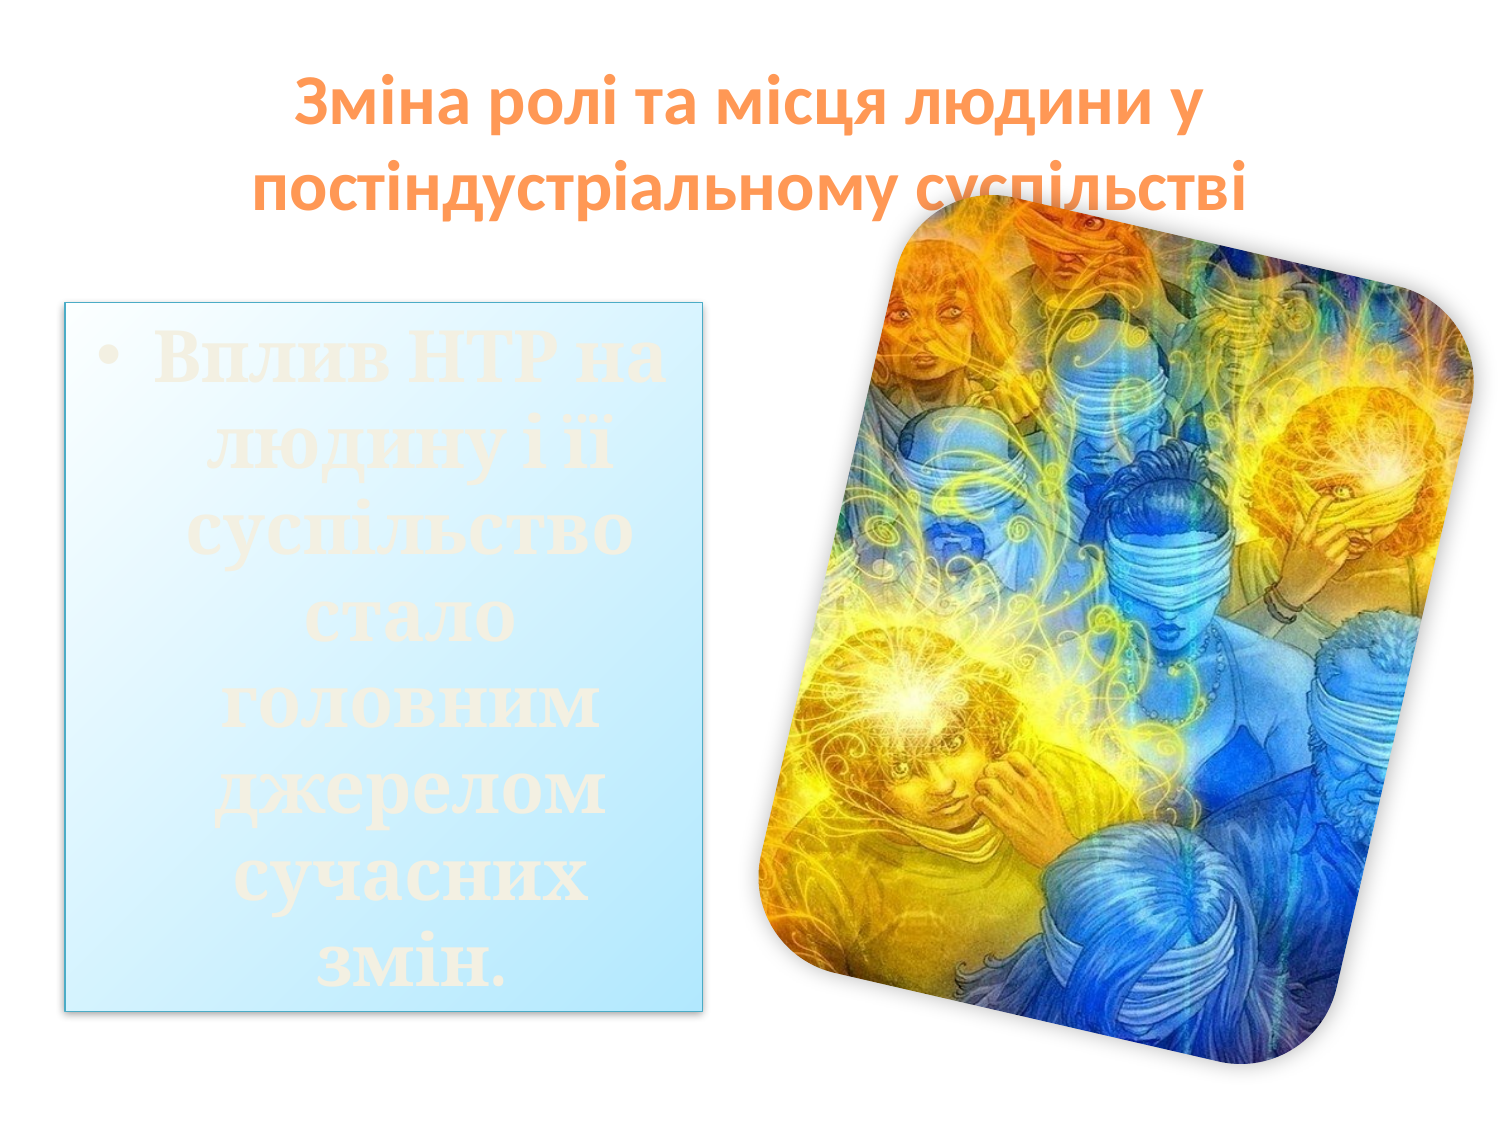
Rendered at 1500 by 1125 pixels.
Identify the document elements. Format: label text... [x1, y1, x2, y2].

picture [758, 195, 1474, 1064]
list Вплив НТР на людину і її суспільство стало головним джерелом сучасних змін. [64, 302, 703, 1012]
title Зміна ролі та місця людини у постіндустріальному суспільстві [75, 45, 1425, 233]
